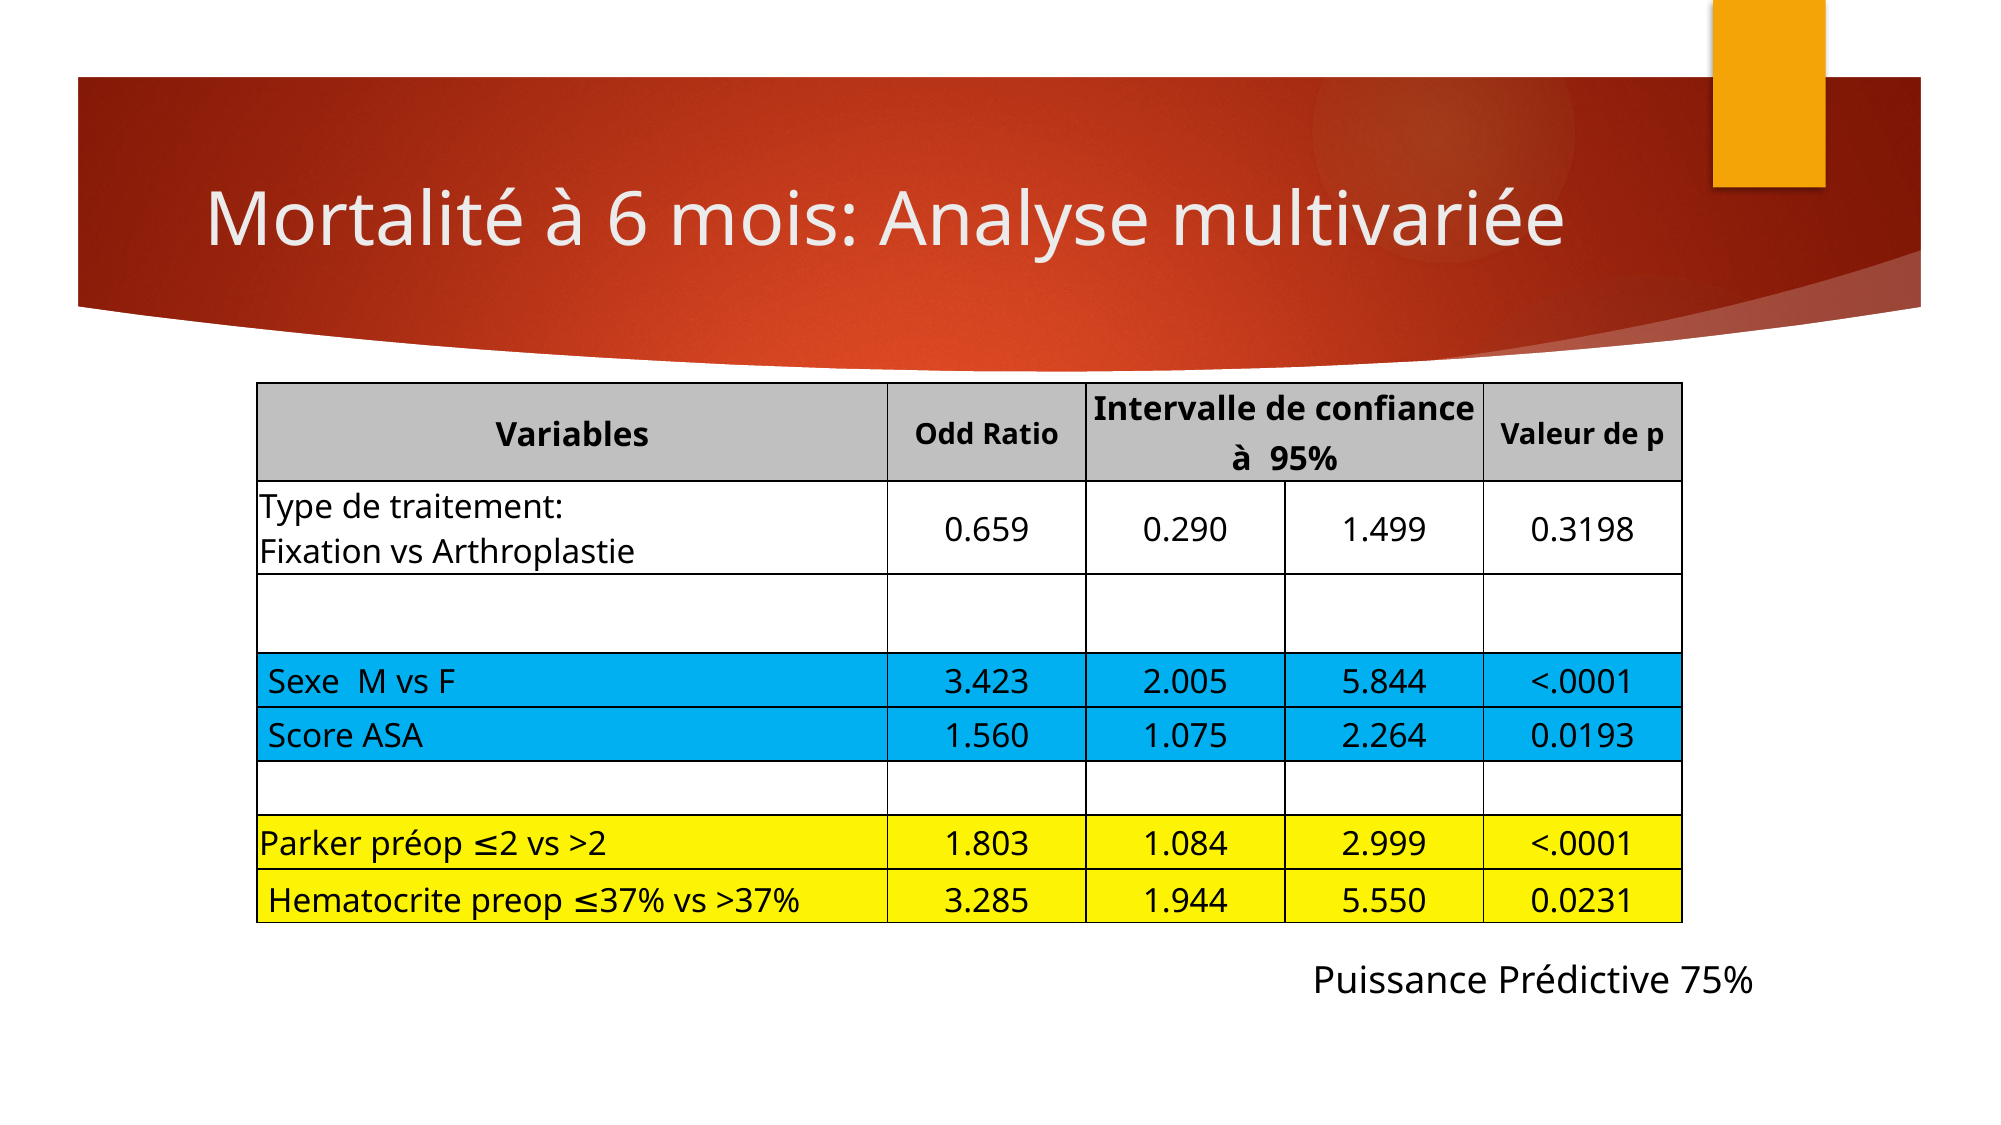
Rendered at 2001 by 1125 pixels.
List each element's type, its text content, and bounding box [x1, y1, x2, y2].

table_cell 0.659 [888, 482, 1085, 573]
table_cell Type de traitement: Fixation vs Arthroplastie [258, 482, 887, 573]
table_cell 2.264 [1286, 708, 1483, 760]
table_cell 0.3198 [1484, 482, 1681, 573]
table_cell [888, 762, 1085, 814]
table_cell 1.084 [1087, 816, 1284, 868]
table_cell 0.0231 [1484, 870, 1681, 922]
table_cell 3.423 [888, 654, 1085, 706]
table_cell 2.999 [1286, 816, 1483, 868]
table_cell Score ASA [258, 708, 887, 760]
table_cell [258, 575, 887, 652]
table_cell Parker préop ≤2 vs >2 [258, 816, 887, 868]
table_header Valeur de p [1484, 384, 1681, 480]
table_cell [1286, 762, 1483, 814]
table_cell <.0001 [1484, 816, 1681, 868]
table_cell Hematocrite preop ≤37% vs >37% [258, 870, 887, 922]
title Mortalité à 6 mois: Analyse multivariée [189, 155, 1750, 275]
table_header Intervalle de confiance à 95% [1087, 384, 1483, 480]
text_box Puissance Prédictive 75% [1297, 948, 1859, 1009]
table_cell 1.944 [1087, 870, 1284, 922]
table_cell 0.0193 [1484, 708, 1681, 760]
table_cell 0.290 [1087, 482, 1284, 573]
table_header Odd Ratio [888, 384, 1085, 480]
table_cell 1.075 [1087, 708, 1284, 760]
table_cell 2.005 [1087, 654, 1284, 706]
table_cell 1.560 [888, 708, 1085, 760]
table_cell 1.803 [888, 816, 1085, 868]
table_header Variables [258, 384, 887, 480]
table_cell [258, 762, 887, 814]
table_cell [1087, 575, 1284, 652]
table_cell 1.499 [1286, 482, 1483, 573]
table_cell Sexe M vs F [258, 654, 887, 706]
table_cell [1286, 575, 1483, 652]
table_cell [1484, 762, 1681, 814]
table_cell 5.550 [1286, 870, 1483, 922]
table_cell [1484, 575, 1681, 652]
table_cell [1087, 762, 1284, 814]
table_cell <.0001 [1484, 654, 1681, 706]
table_cell 3.285 [888, 870, 1085, 922]
table_cell 5.844 [1286, 654, 1483, 706]
table_cell [888, 575, 1085, 652]
